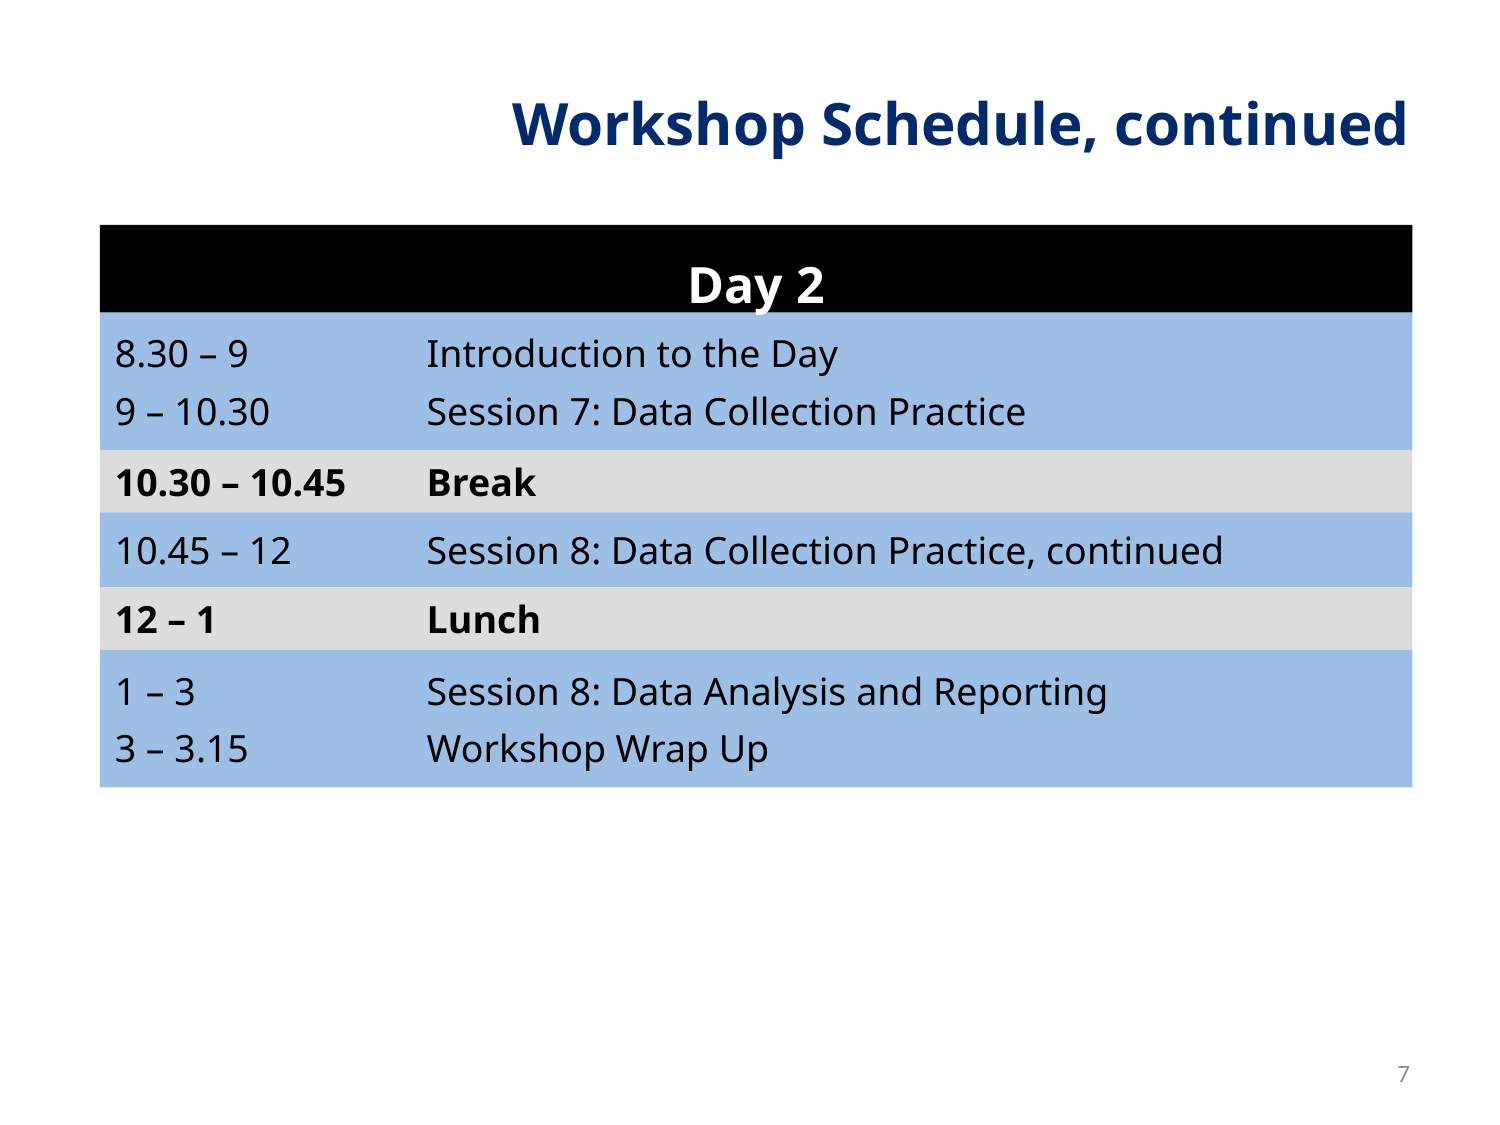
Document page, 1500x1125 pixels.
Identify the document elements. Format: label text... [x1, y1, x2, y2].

text_box 12 – 1 [98, 585, 410, 648]
text_box Day 2 [98, 223, 1415, 314]
text_box 10.45 – 12 [98, 510, 410, 585]
text_box Introduction to the Day Session 7: Data Collection Practice [410, 314, 1414, 448]
text_box Lunch [410, 585, 1414, 648]
text_box Break [410, 448, 1414, 510]
text_box 1 – 3 3 – 3.15 [98, 648, 410, 789]
title Workshop Schedule, continued [75, 45, 1425, 200]
text_box 8.30 – 9 9 – 10.30 [98, 314, 410, 448]
text_box 10.30 – 10.45 [98, 448, 410, 510]
slide_number 7 [1074, 1042, 1425, 1103]
text_box Session 8: Data Collection Practice, continued [410, 510, 1414, 585]
text_box Session 8: Data Analysis and Reporting Workshop Wrap Up [410, 648, 1414, 789]
